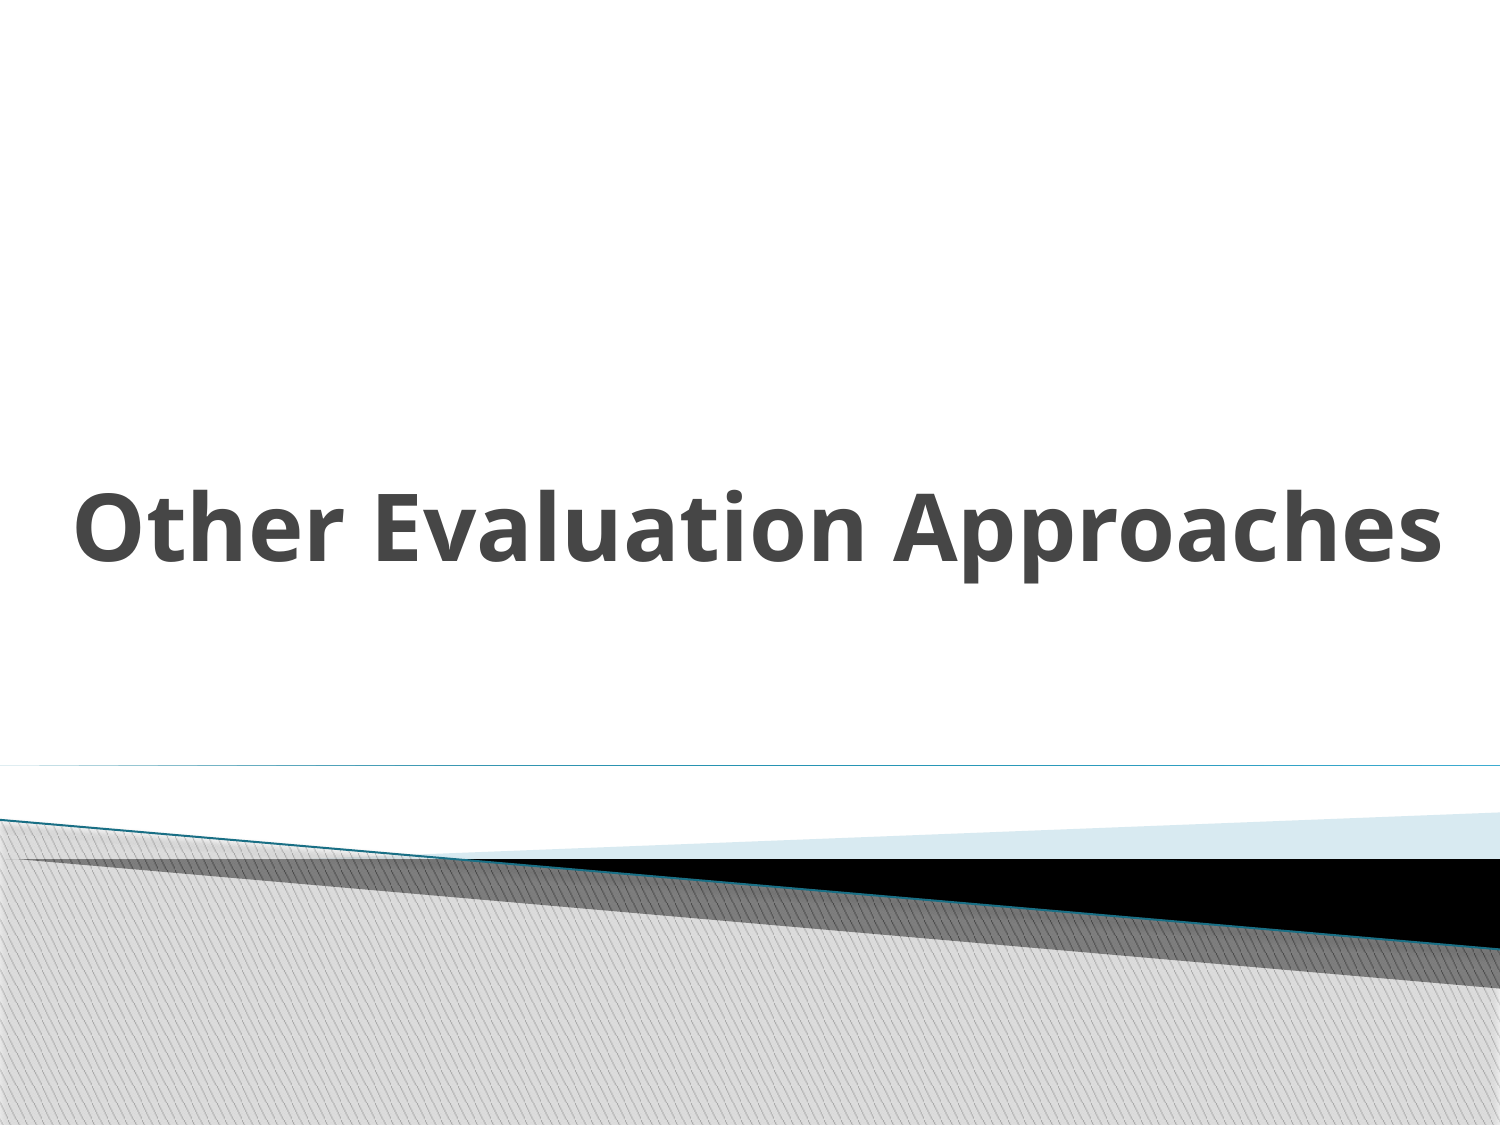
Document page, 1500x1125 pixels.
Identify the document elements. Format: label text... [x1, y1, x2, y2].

picture [5, 859, 1500, 989]
title Other Evaluation Approaches [41, 287, 1459, 588]
